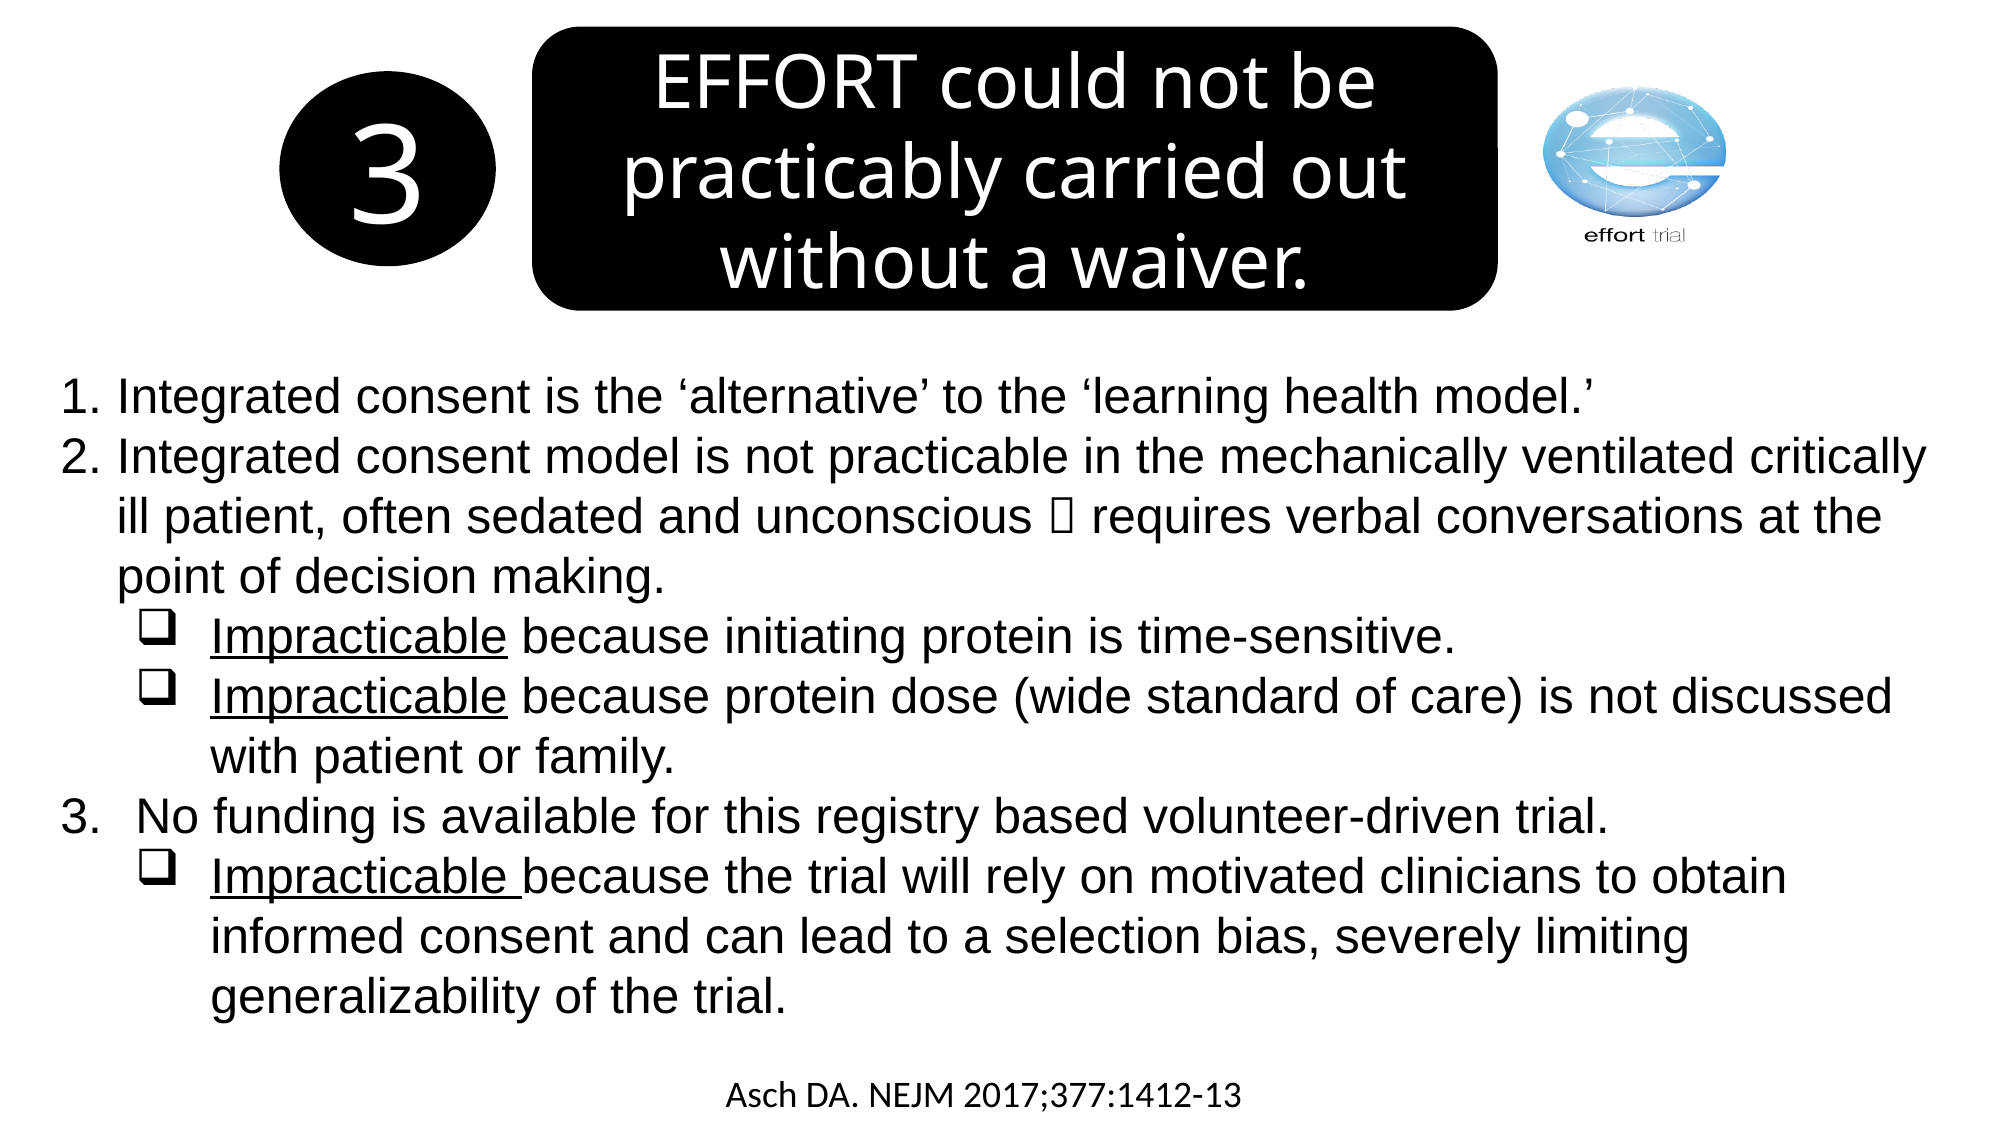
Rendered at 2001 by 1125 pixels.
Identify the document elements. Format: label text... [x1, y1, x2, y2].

text_box Asch DA. NEJM 2017;377:1412-13 [710, 1062, 1280, 1123]
text_box Integrated consent is the ‘alternative’ to the ‘learning health model.’ Integrated consent model is not practicable in the mechanically ventilated critically ill patient, often sedated and unconscious  requires verbal conversations at the point of decision making. Impracticable because initiating protein is time-sensitive. Impracticable because protein dose (wide standard of care) is not discussed with patient or family. 3. No funding is available for this registry based volunteer-driven trial. Impracticable because the trial will rely on motivated clinicians to obtain informed consent and can lead to a selection bias, severely limiting generalizability of the trial. [45, 355, 1954, 1031]
picture [1543, 86, 1726, 250]
text_box EFFORT could not be practicably carried out without a waiver. [532, 26, 1498, 311]
text_box 3 [279, 71, 496, 267]
